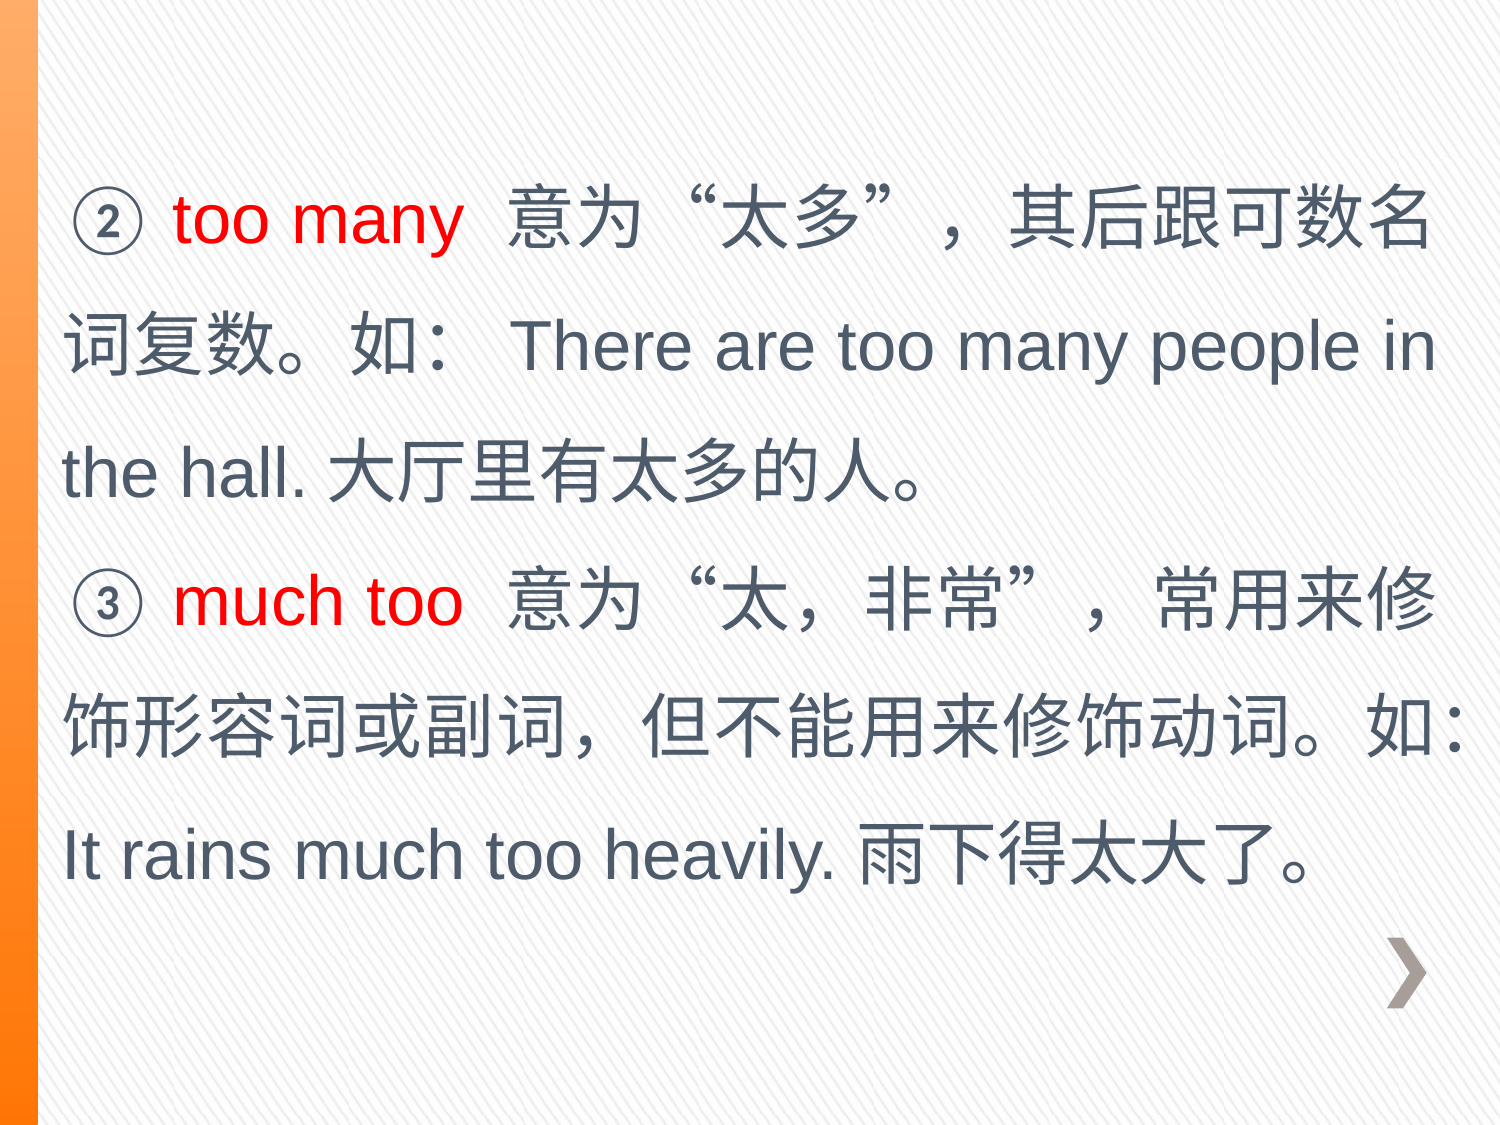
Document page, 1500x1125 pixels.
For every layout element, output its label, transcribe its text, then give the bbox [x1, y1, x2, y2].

text_box ② too many 意为“太多”，其后跟可数名词复数。如：There are too many people in the hall.大厅里有太多的人。 ③ much too 意为“太，非常”，常用来修饰形容词或副词，但不能用来修饰动词。如：It rains much too heavily.雨下得太大了。 [43, 120, 1457, 904]
